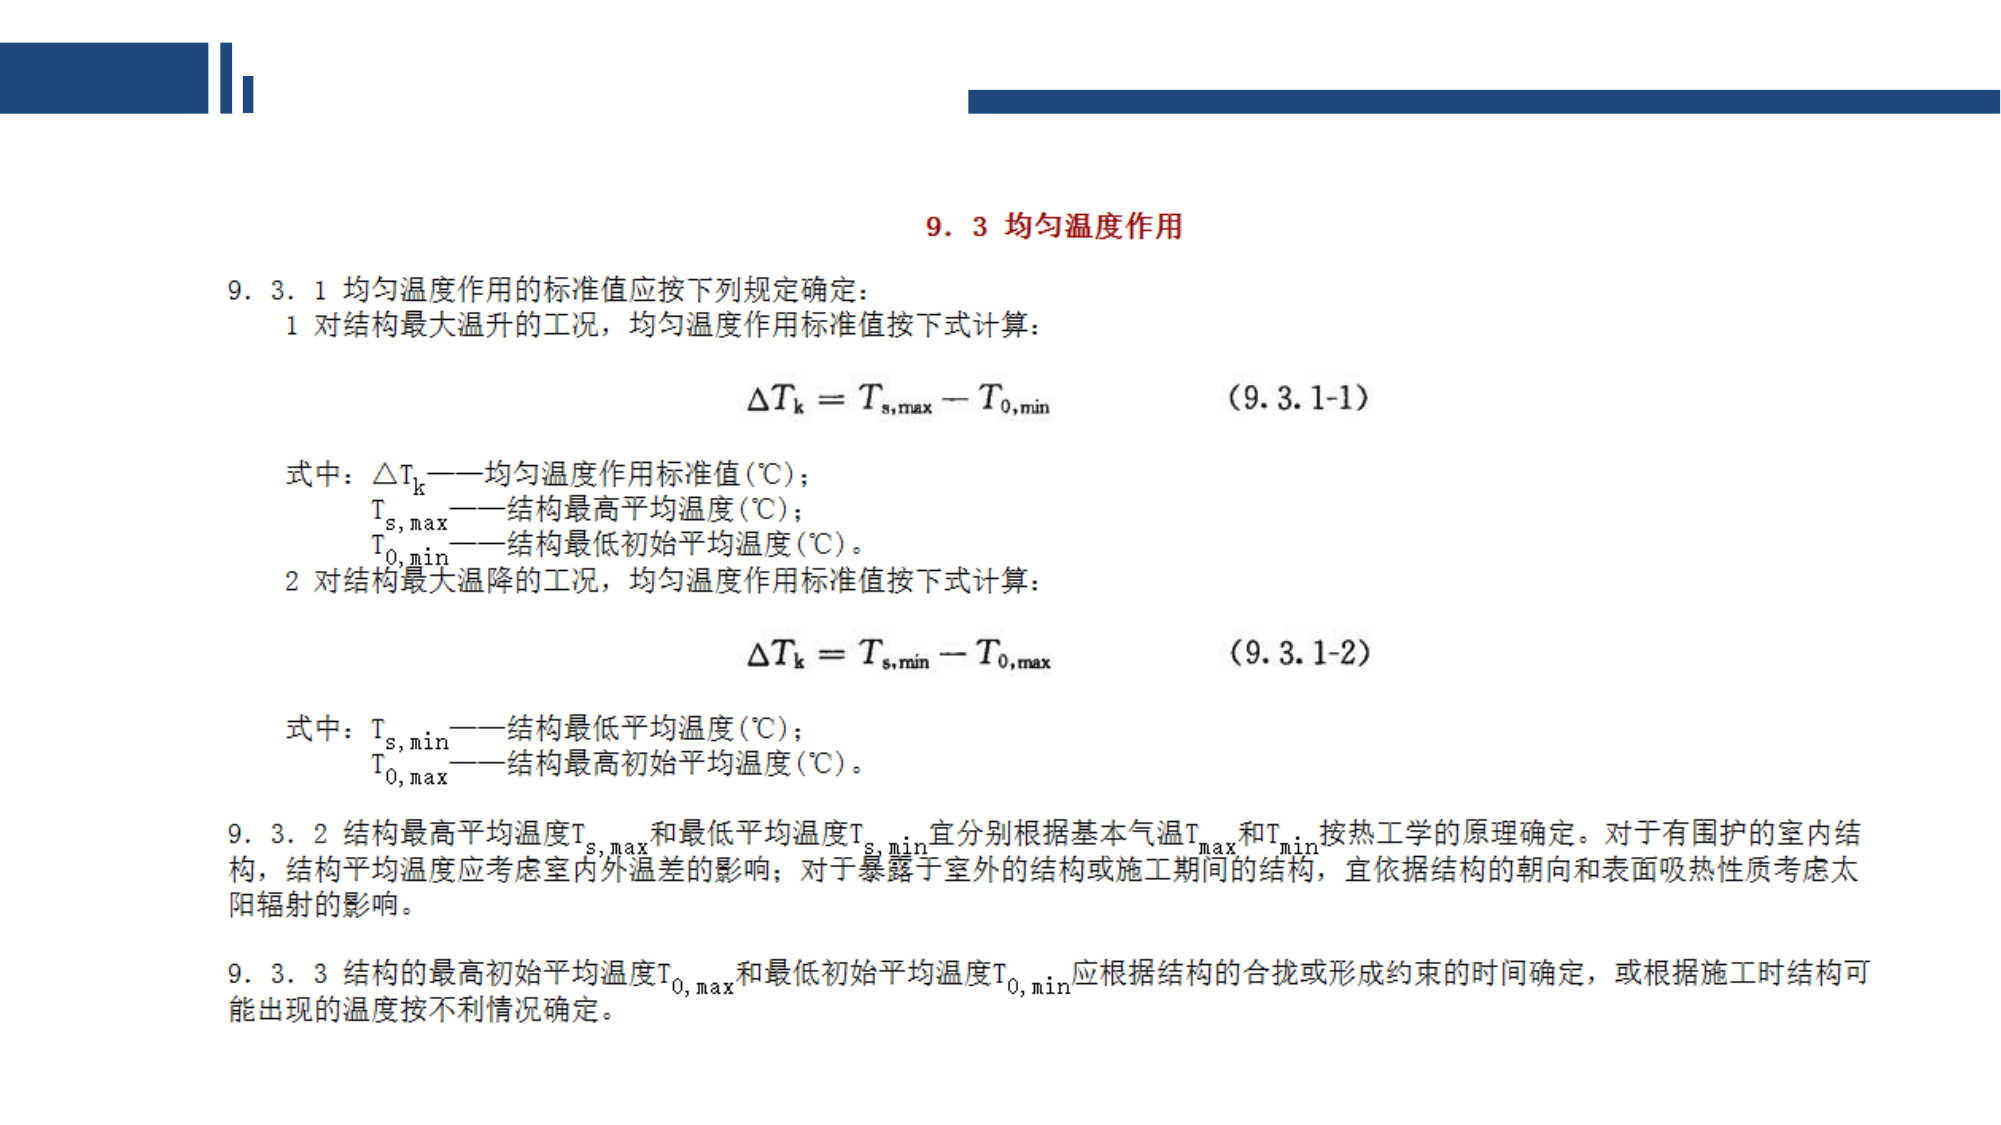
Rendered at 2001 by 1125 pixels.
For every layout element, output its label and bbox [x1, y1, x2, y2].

picture [212, 186, 1883, 1061]
